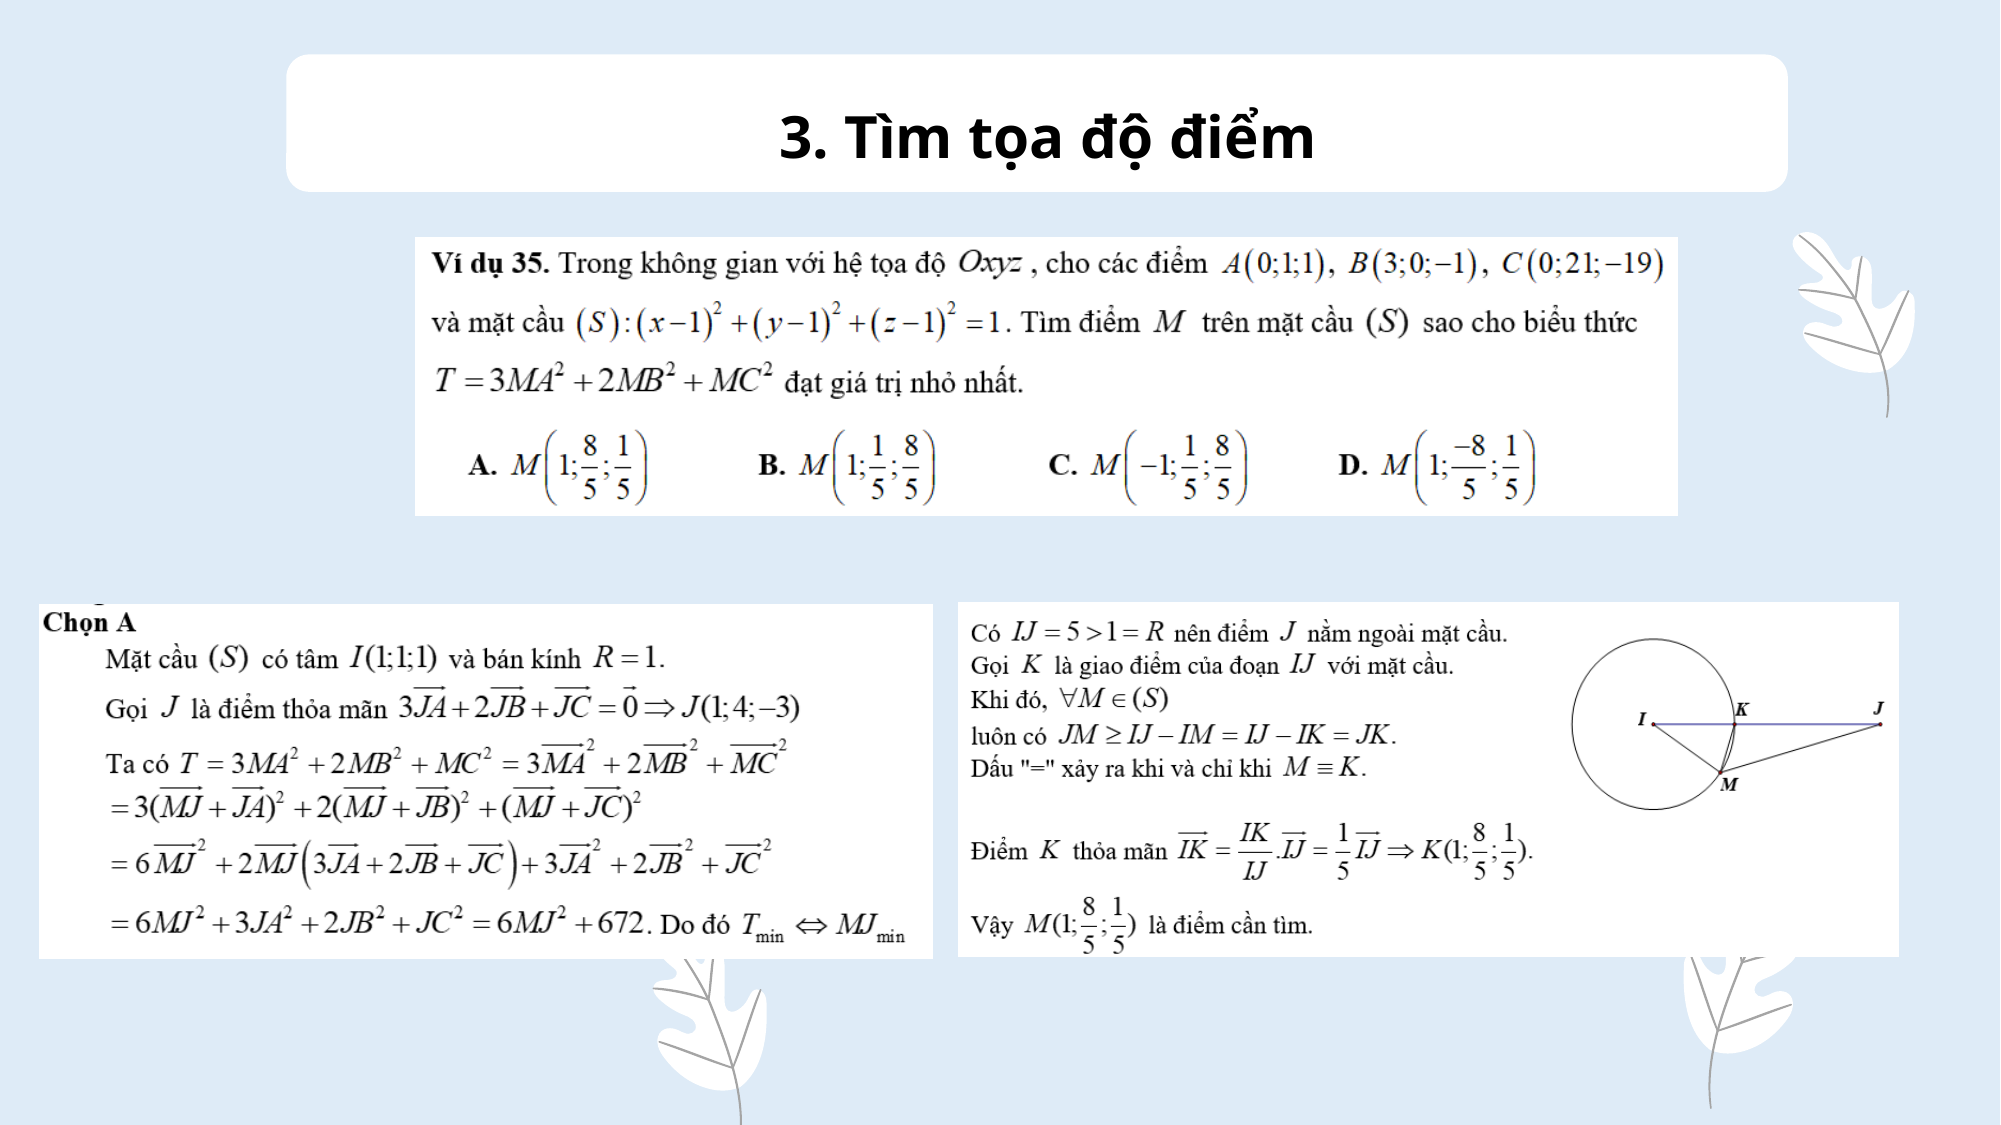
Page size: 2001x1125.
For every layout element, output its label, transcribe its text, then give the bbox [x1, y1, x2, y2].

picture [39, 604, 933, 959]
picture [415, 237, 1678, 516]
text_box 3. Tìm tọa độ điểm [764, 75, 1332, 178]
text_box [286, 54, 1788, 192]
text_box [1791, 232, 1916, 418]
picture [957, 602, 1899, 957]
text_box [1682, 957, 1805, 1109]
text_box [645, 959, 768, 1125]
